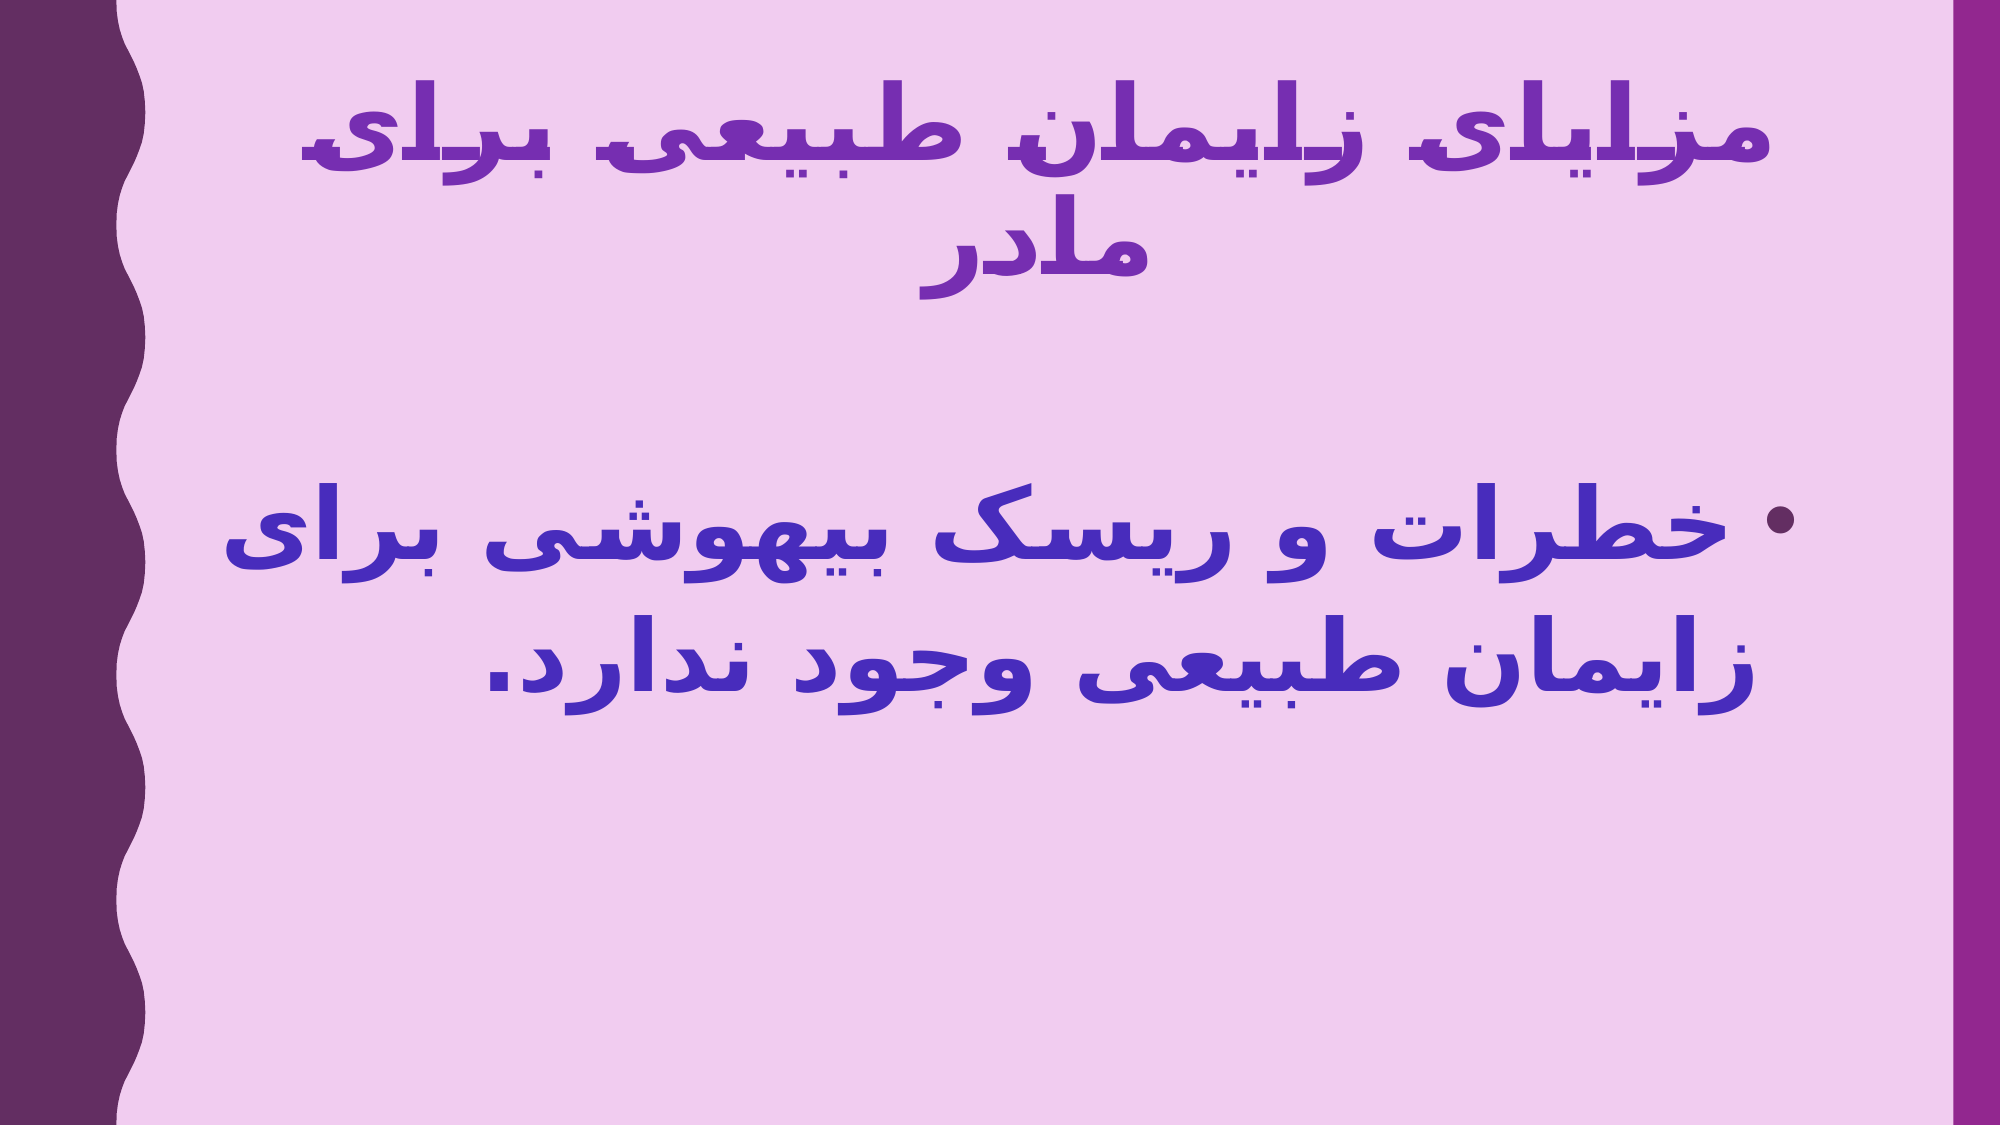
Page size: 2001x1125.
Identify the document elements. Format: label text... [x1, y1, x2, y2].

title مزایای زایمان طبیعی برای مادر [205, 62, 1875, 308]
list خطرات و ریسک بیهوشی برای زایمان طبیعی وجود ندارد. [205, 439, 1814, 1030]
